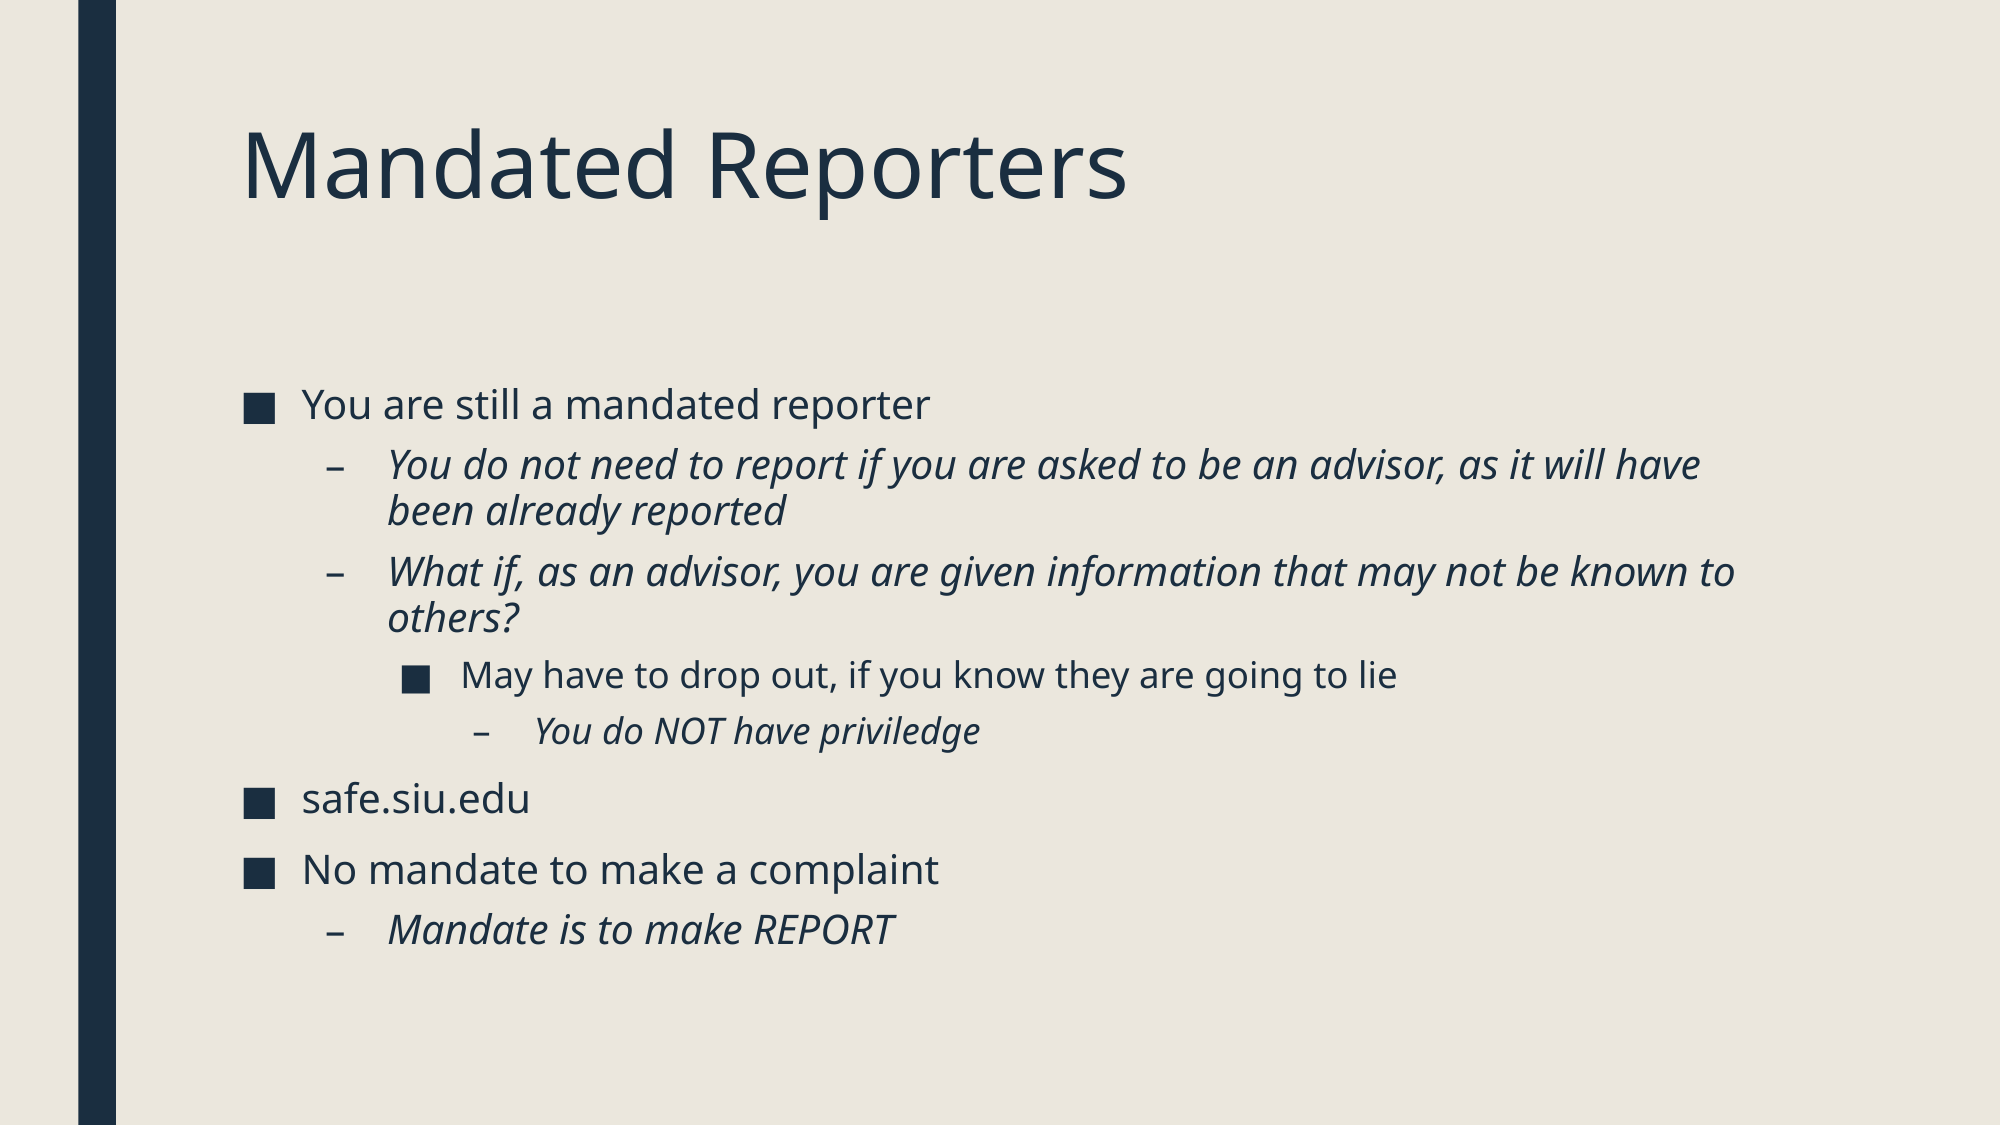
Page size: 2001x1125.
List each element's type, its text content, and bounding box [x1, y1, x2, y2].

list You are still a mandated reporter You do not need to report if you are asked to be an advisor, as it will have been already reported What if, as an advisor, you are given information that may not be known to others? May have to drop out, if you know they are going to lie You do NOT have priviledge safe.siu.edu No mandate to make a complaint Mandate is to make REPORT [225, 375, 1800, 963]
title Mandated Reporters [225, 112, 1800, 357]
